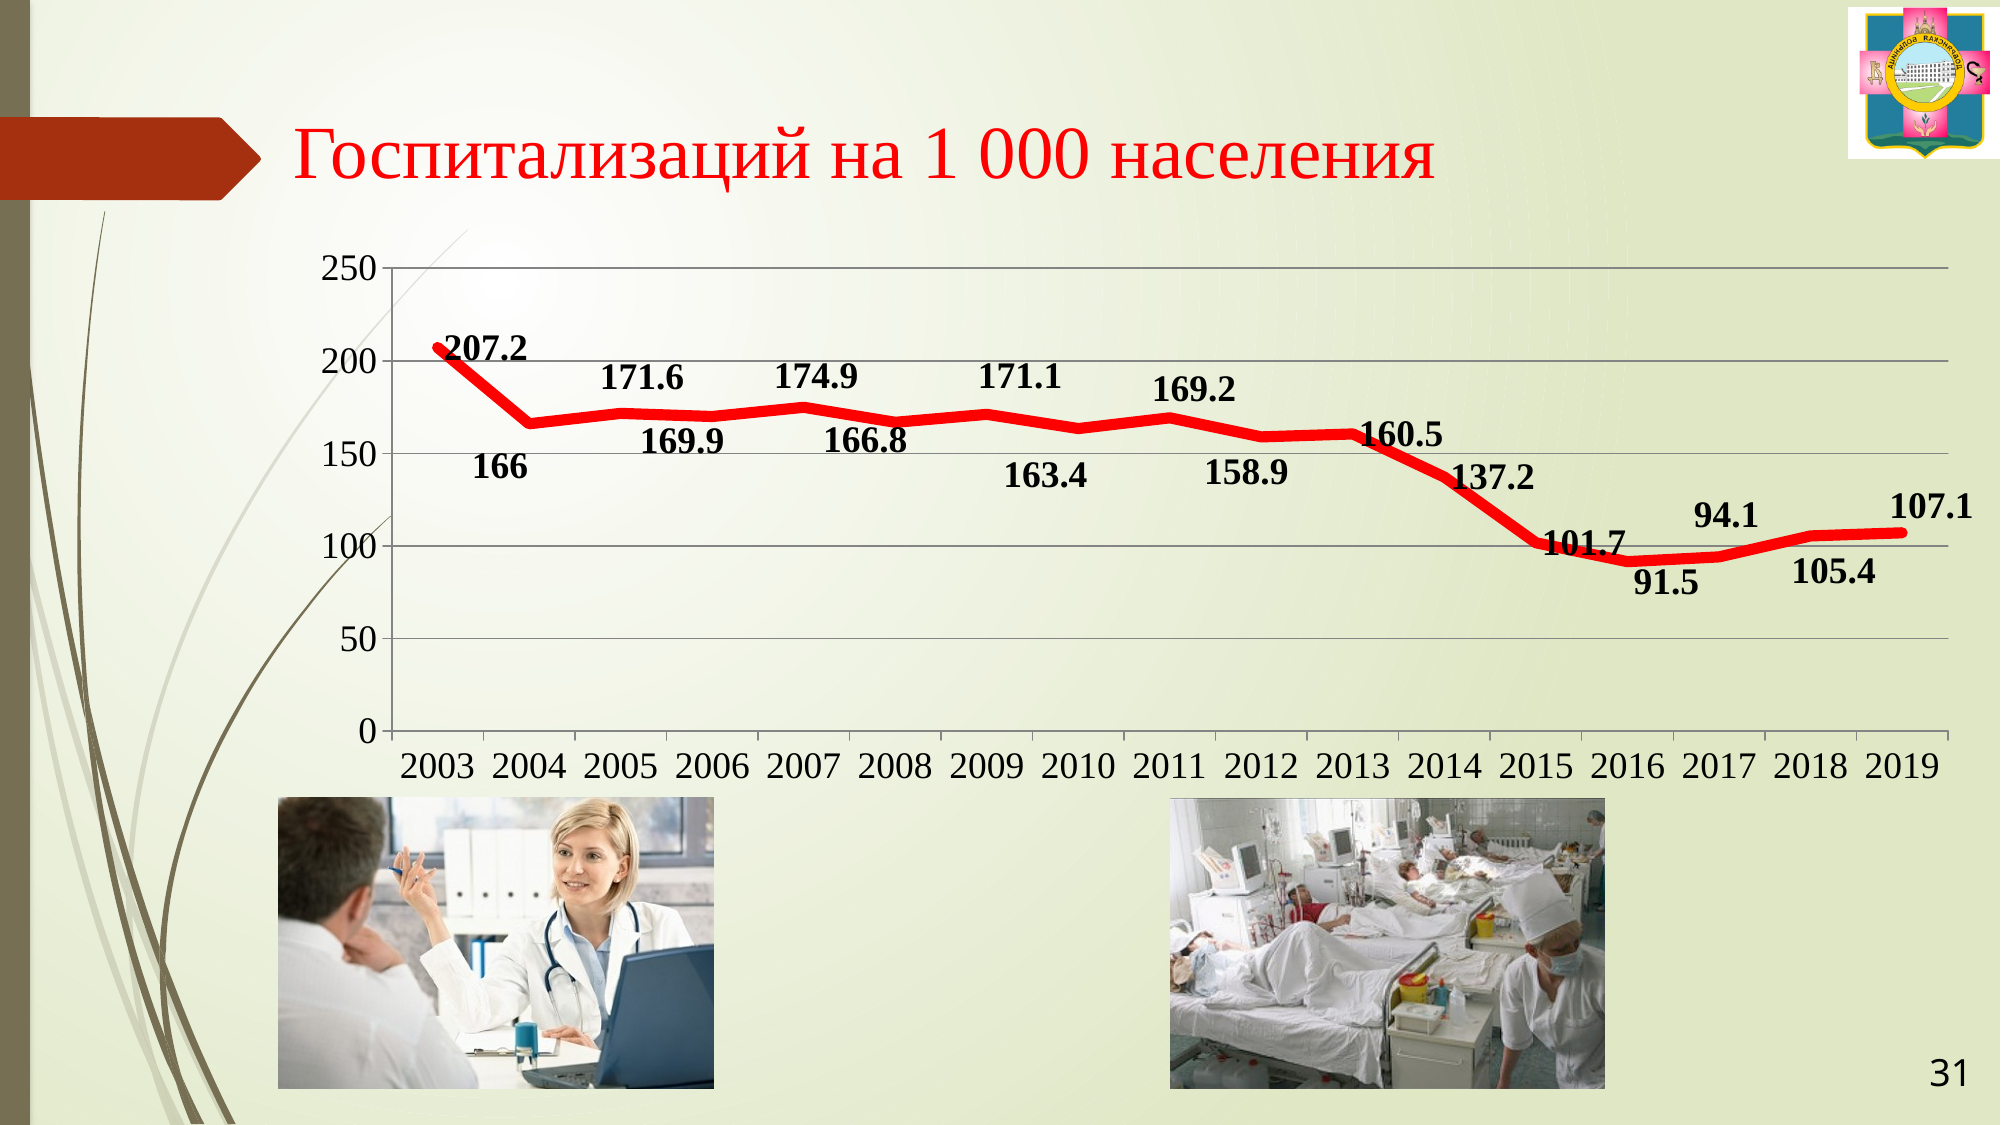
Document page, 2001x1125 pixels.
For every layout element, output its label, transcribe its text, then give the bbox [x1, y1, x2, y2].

title Госпитализаций на 1 000 населения [278, 95, 1741, 200]
picture [1848, 7, 2000, 160]
picture [278, 797, 715, 1089]
text_box 31 [1914, 1041, 2000, 1102]
picture [1170, 798, 1605, 1089]
chart [286, 236, 1982, 799]
